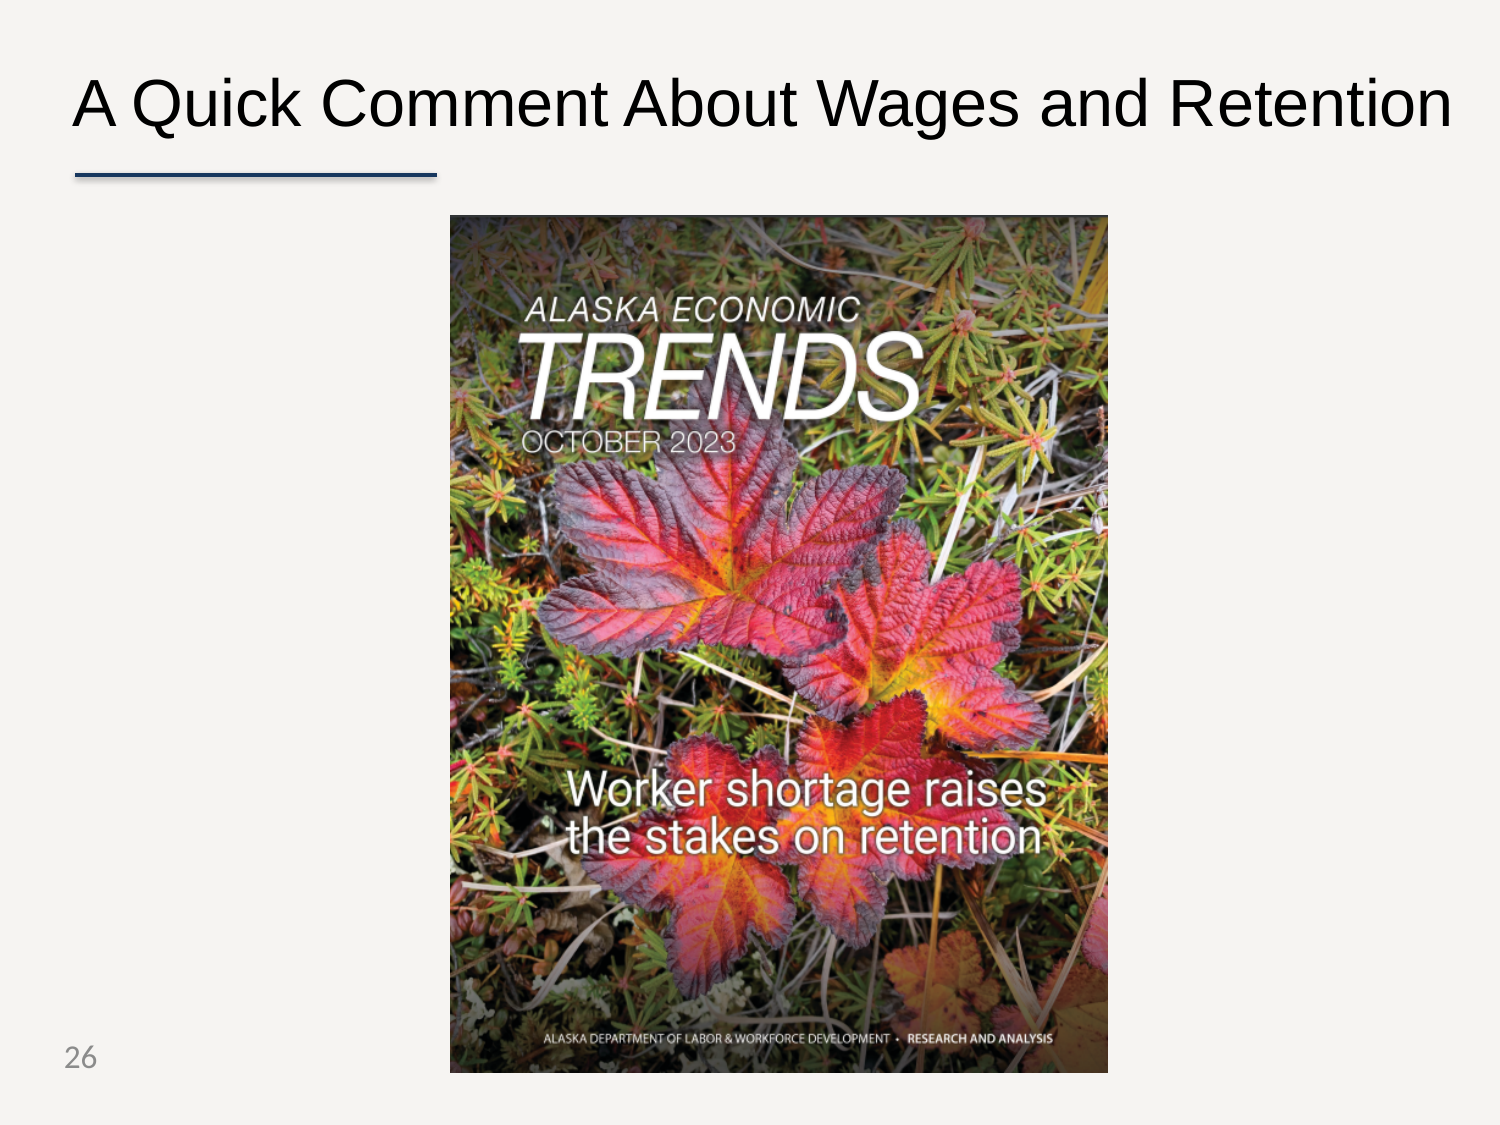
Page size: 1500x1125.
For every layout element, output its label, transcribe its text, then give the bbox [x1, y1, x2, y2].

picture [449, 215, 1109, 1073]
text_box A Quick Comment About Wages and Retention [57, 52, 1475, 148]
slide_number 26 [0, 1025, 113, 1085]
